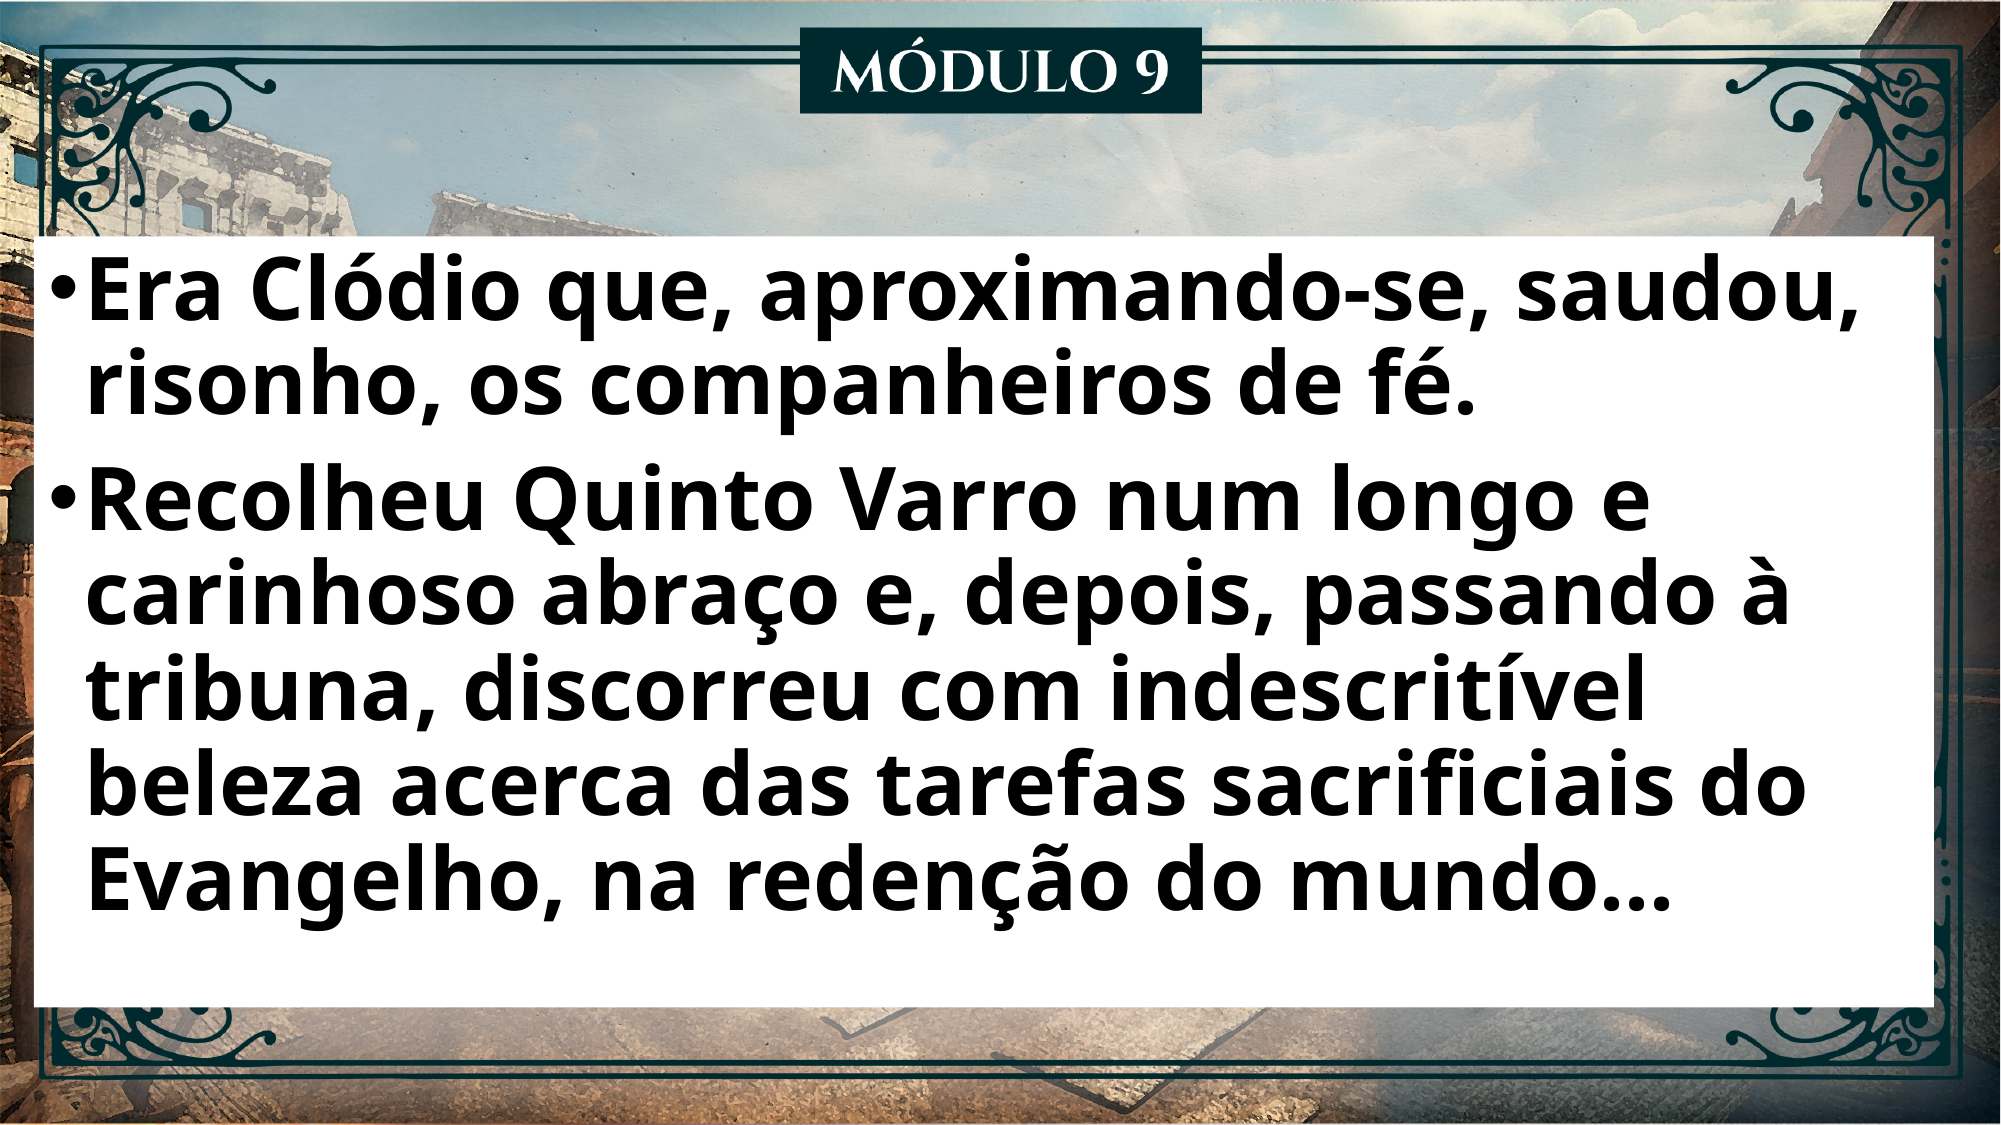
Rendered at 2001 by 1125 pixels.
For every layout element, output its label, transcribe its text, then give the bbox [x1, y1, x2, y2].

list Era Clódio que, aproximando-se, saudou, risonho, os companheiros de fé. Recolheu Quinto Varro num longo e carinhoso abraço e, depois, passando à tribuna, discorreu com indescritível beleza acerca das tarefas sacrificiais do Evangelho, na redenção do mundo... [33, 236, 1934, 1008]
picture [0, 0, 2001, 1125]
